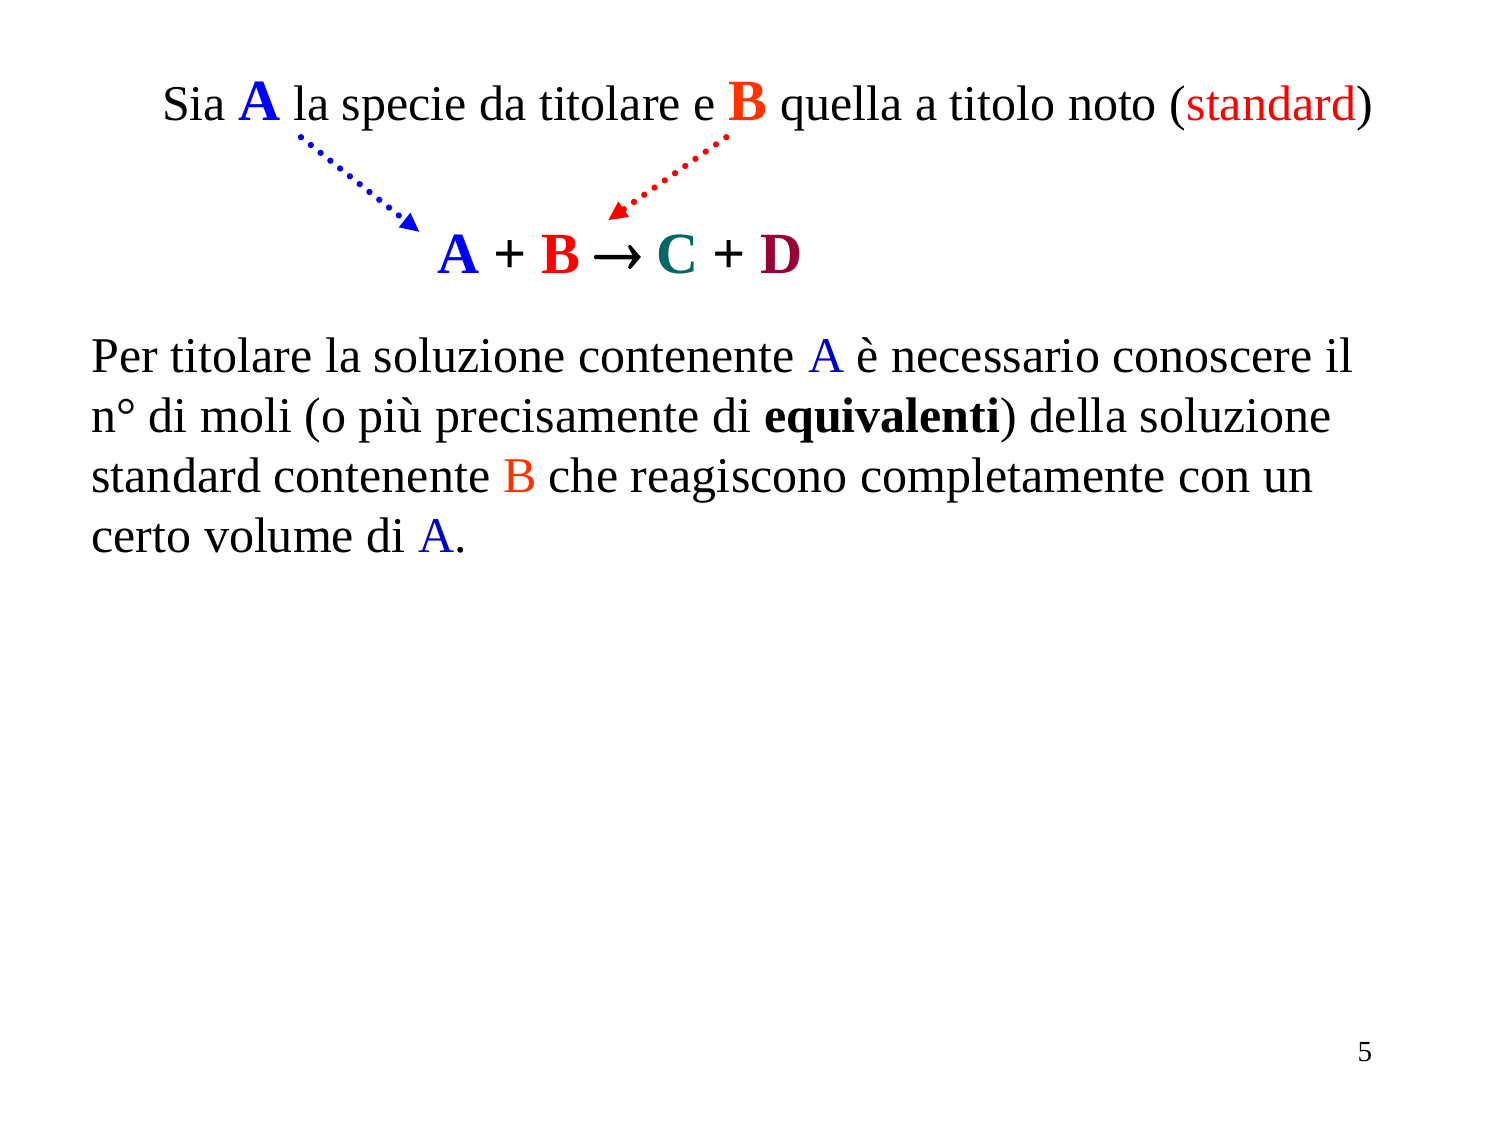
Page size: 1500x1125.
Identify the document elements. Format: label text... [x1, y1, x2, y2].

text_box Per titolare la soluzione contenente A è necessario conoscere il n° di moli (o più precisamente di equivalenti) della soluzione standard contenente B che reagiscono completamente con un certo volume di A. [76, 315, 1400, 570]
text_box Sia A la specie da titolare e B quella a titolo noto (standard) [123, 54, 1412, 140]
text_box [405, 219, 420, 232]
text_box [608, 207, 623, 221]
text_box A + B  C + D [336, 208, 904, 293]
slide_number 5 [1074, 1024, 1388, 1101]
